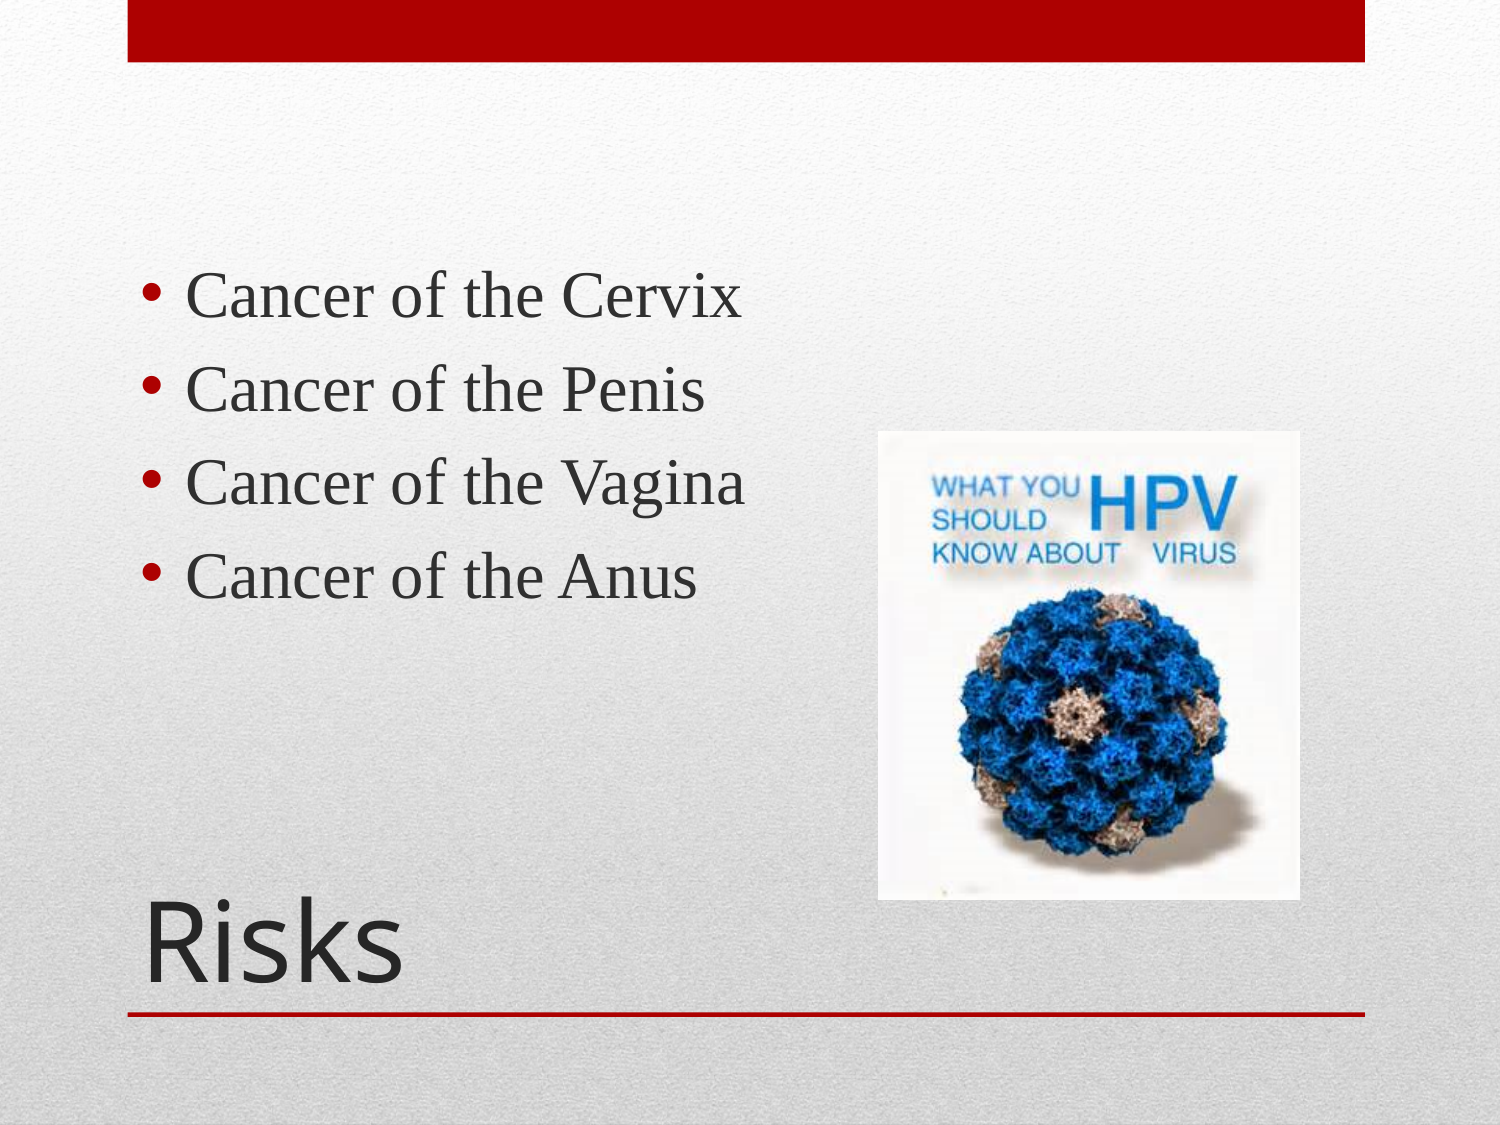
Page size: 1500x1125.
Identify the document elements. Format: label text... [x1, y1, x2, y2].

list Cancer of the Cervix Cancer of the Penis Cancer of the Vagina Cancer of the Anus [125, 112, 1363, 750]
title Risks [125, 750, 1238, 1013]
picture [877, 430, 1301, 901]
